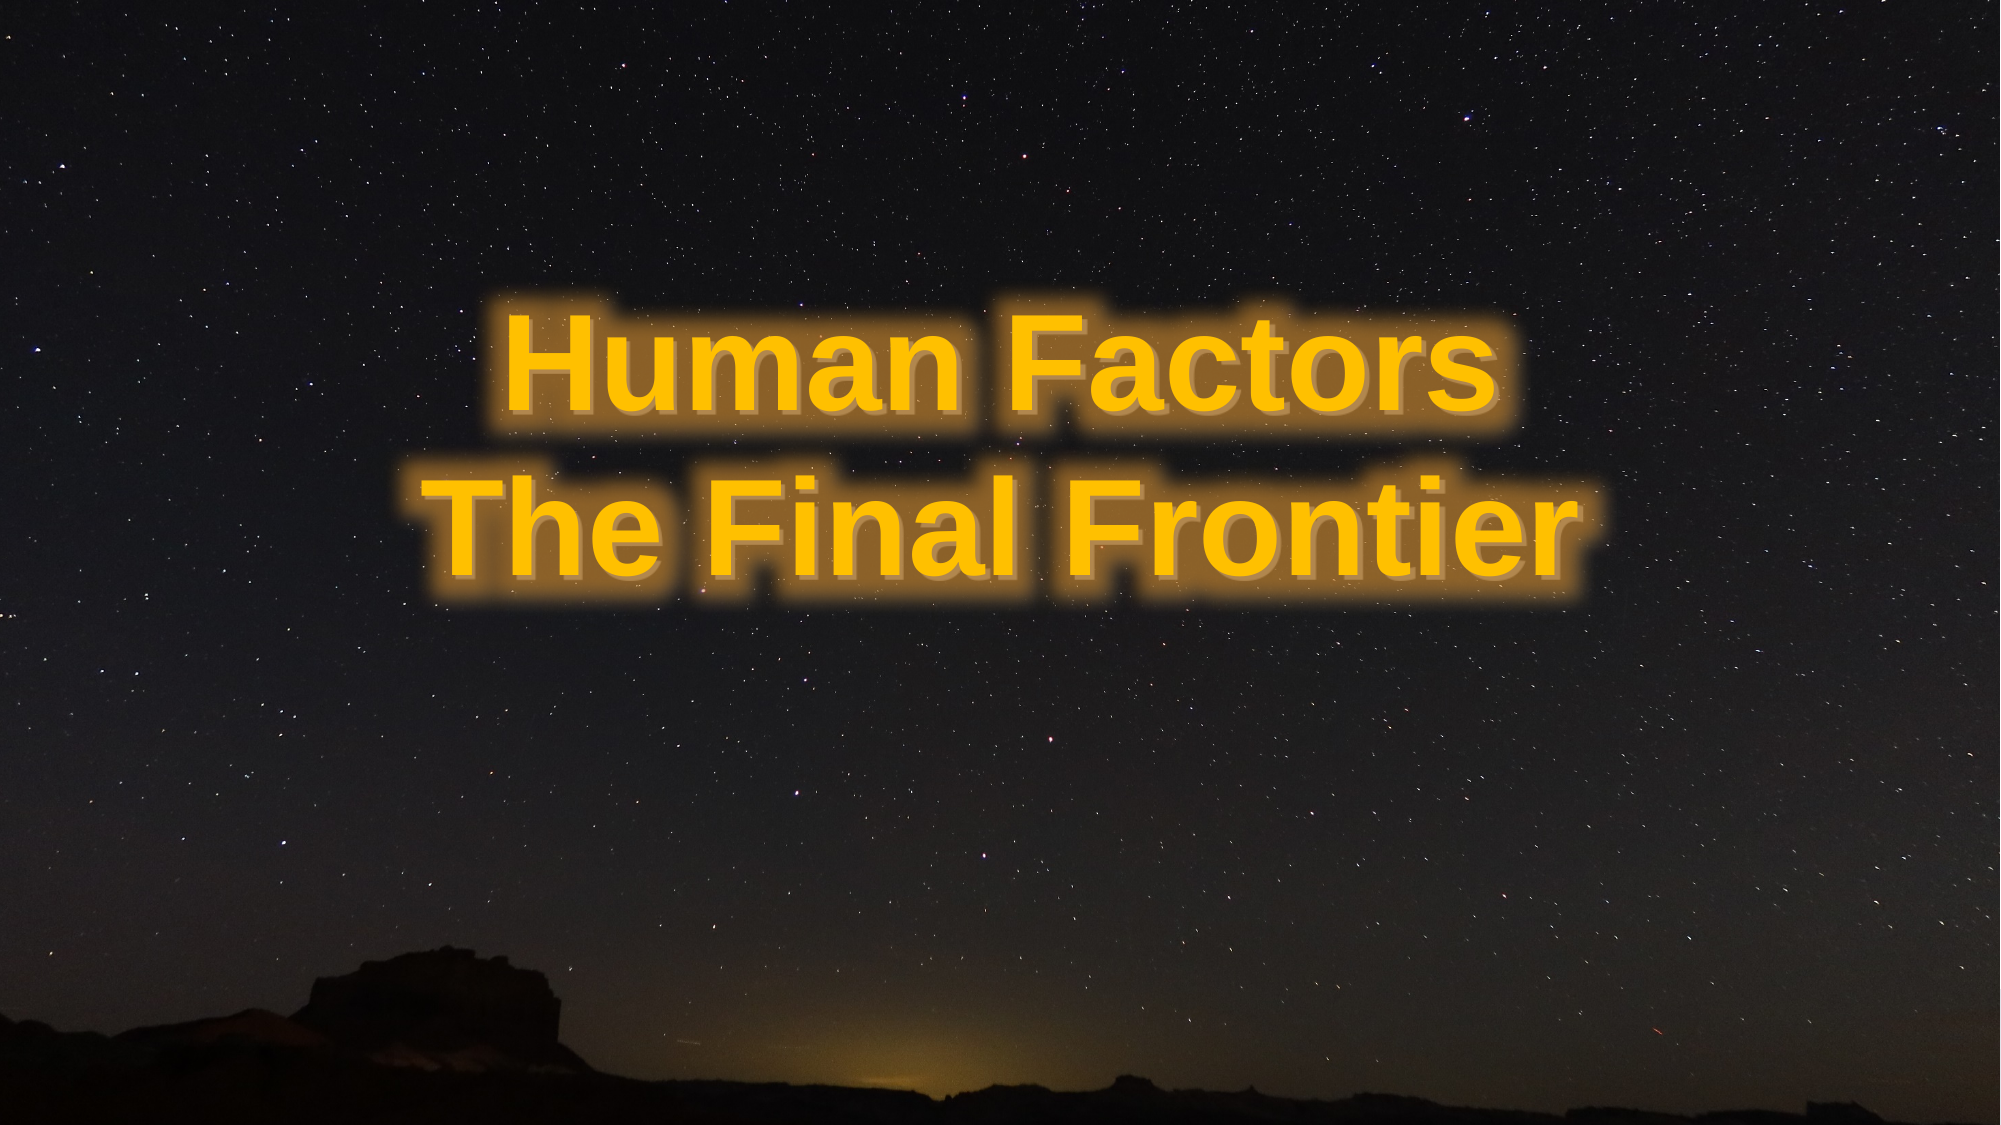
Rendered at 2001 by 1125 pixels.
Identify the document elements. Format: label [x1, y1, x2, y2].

list [0, 0, 2000, 1125]
